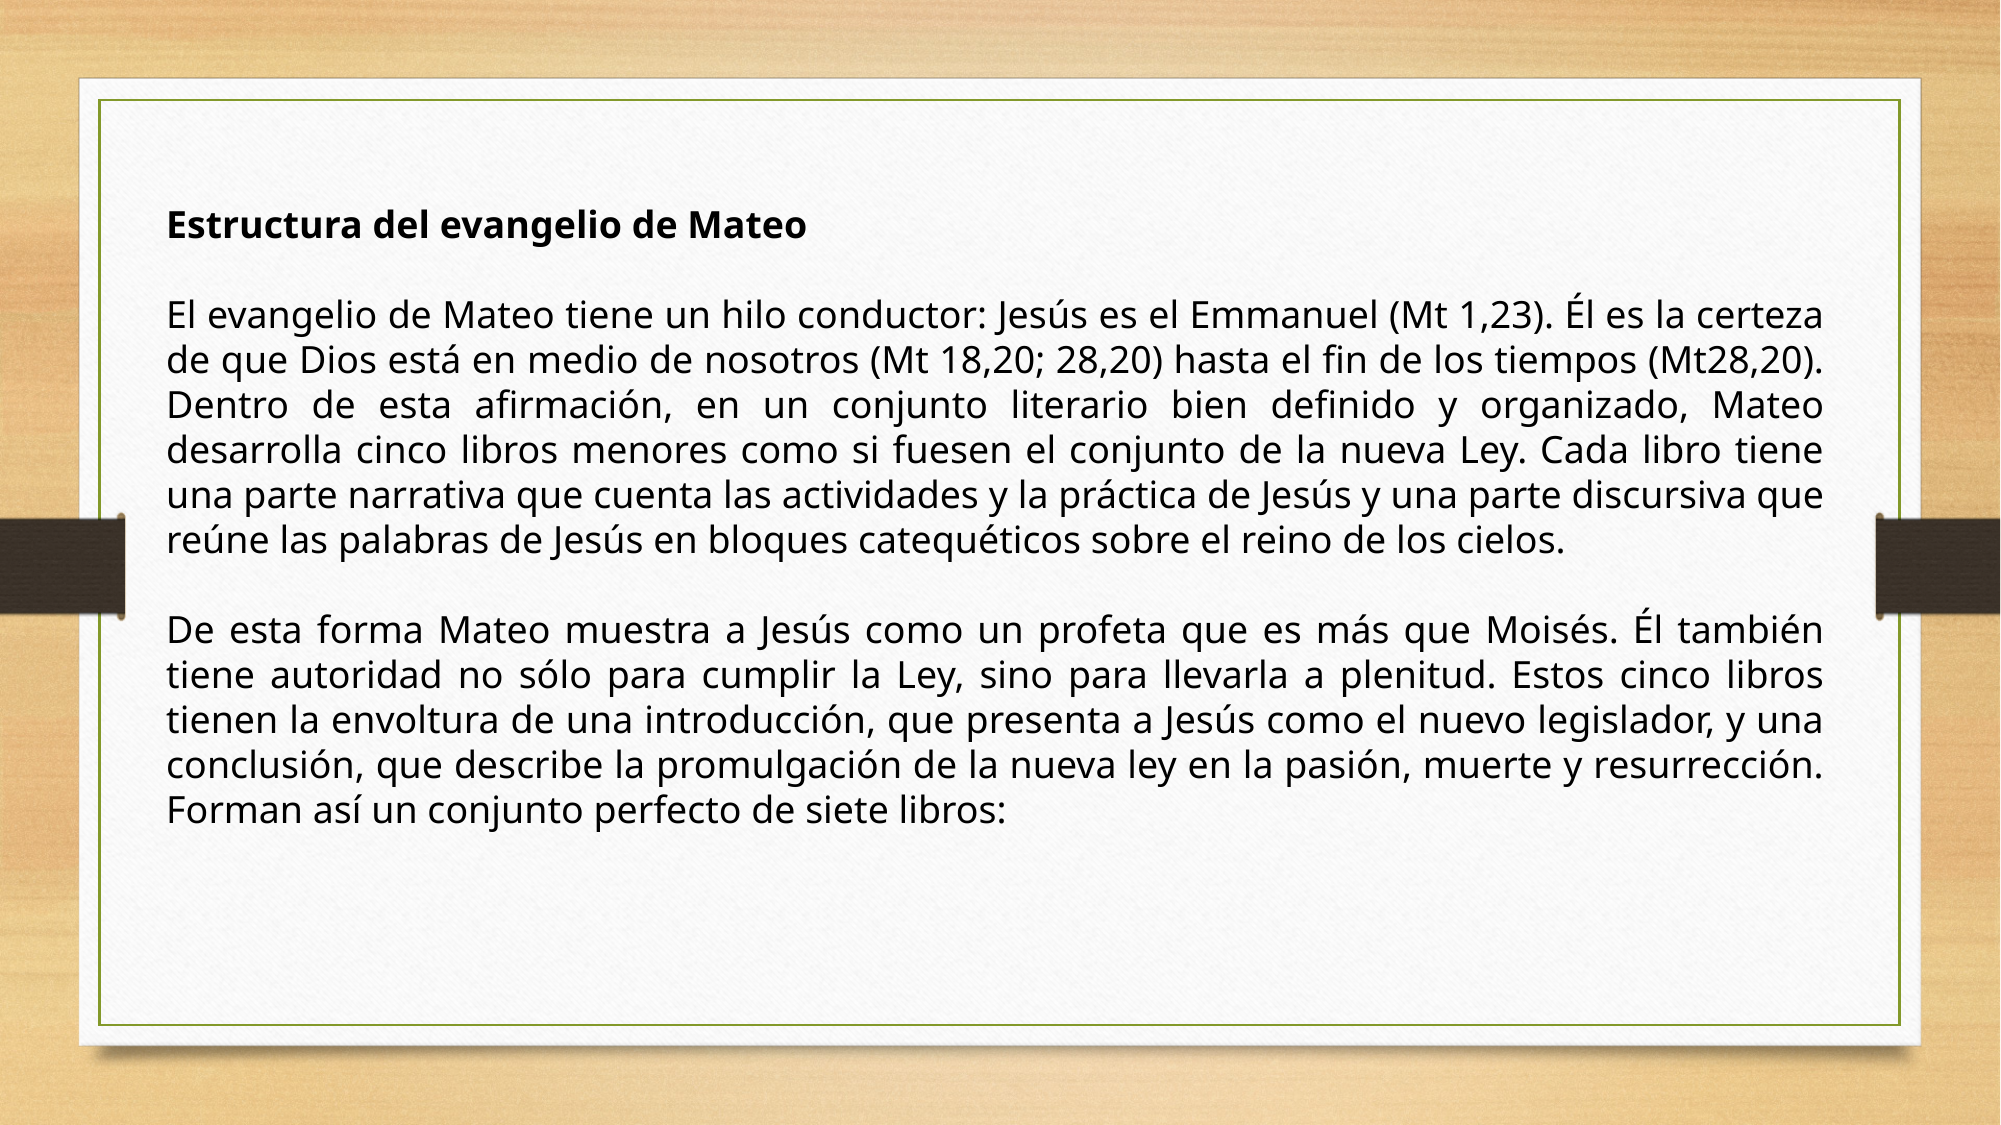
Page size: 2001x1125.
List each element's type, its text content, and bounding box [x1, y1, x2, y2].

text_box Estructura del evangelio de Mateo El evangelio de Mateo tiene un hilo conductor: Jesús es el Emmanuel (Mt 1,23). Él es la certeza de que Dios está en medio de nosotros (Mt 18,20; 28,20) hasta el fin de los tiempos (Mt28,20). Dentro de esta afirmación, en un conjunto literario bien definido y organizado, Mateo desarrolla cinco libros menores como si fuesen el conjunto de la nueva Ley. Cada libro tiene una parte narrativa que cuenta las actividades y la práctica de Jesús y una parte discursiva que reúne las palabras de Jesús en bloques catequéticos sobre el reino de los cielos. De esta forma Mateo muestra a Jesús como un profeta que es más que Moisés. Él también tiene autoridad no sólo para cumplir la Ley, sino para llevarla a plenitud. Estos cinco libros tienen la envoltura de una introducción, que presenta a Jesús como el nuevo legislador, y una conclusión, que describe la promulgación de la nueva ley en la pasión, muerte y resurrección. Forman así un conjunto perfecto de siete libros: [151, 193, 1841, 839]
picture [0, 0, 2001, 1125]
